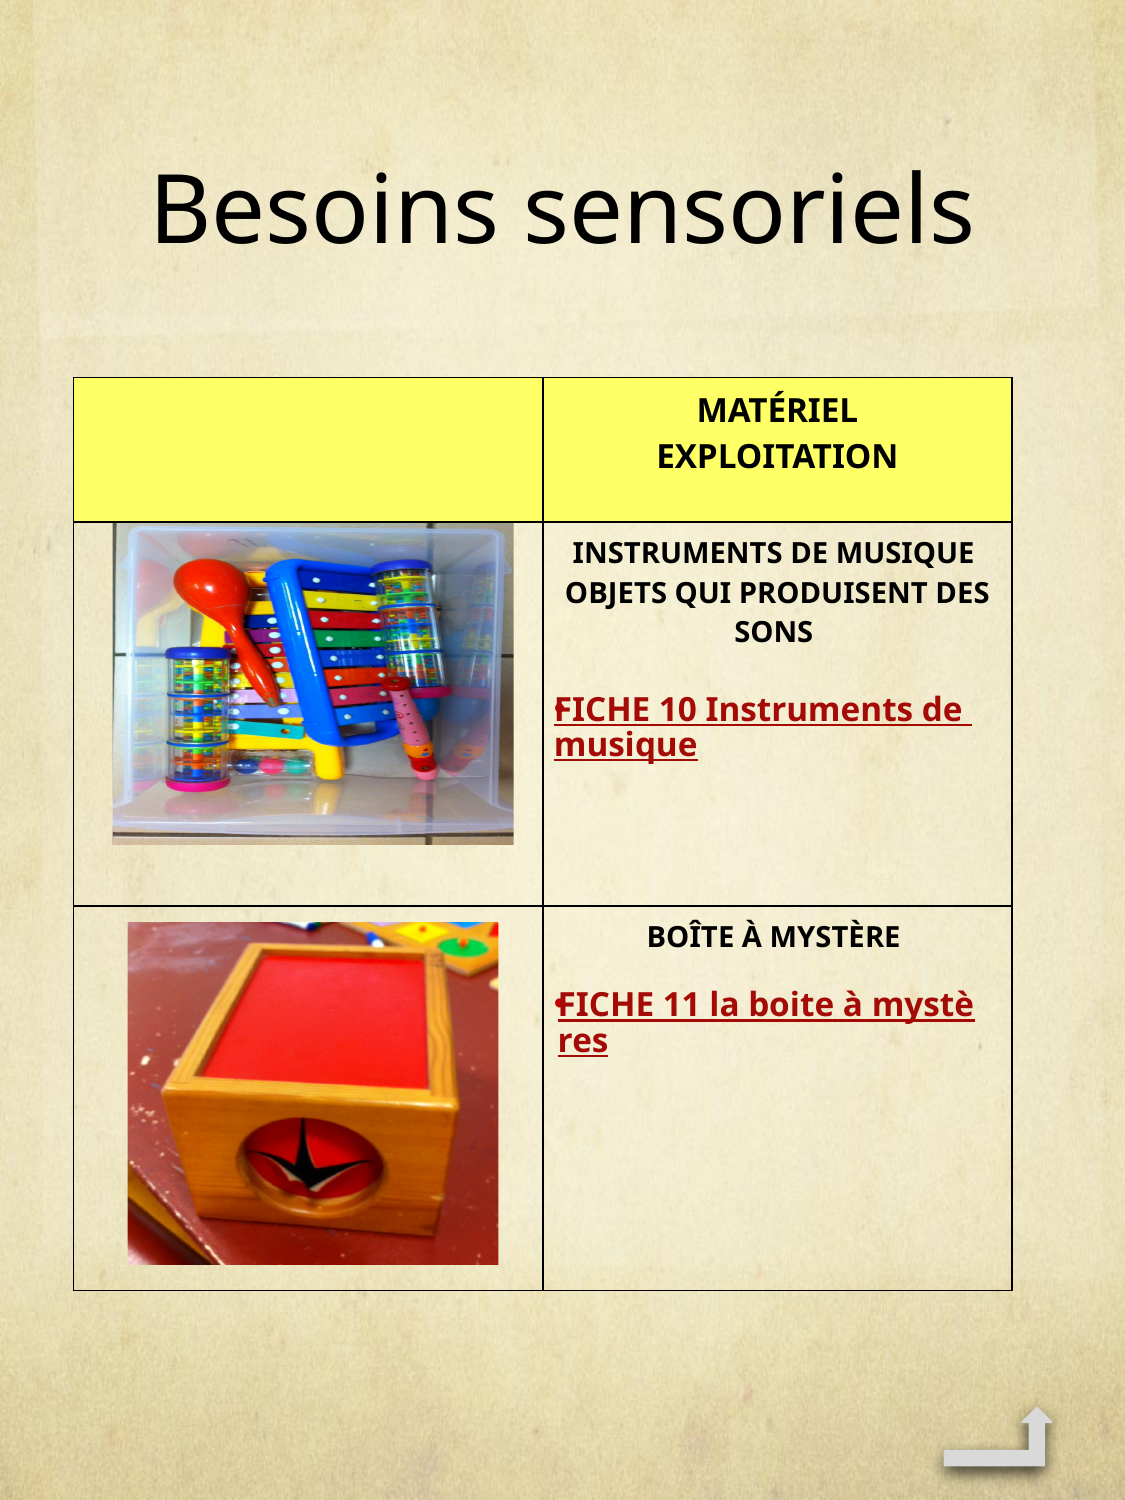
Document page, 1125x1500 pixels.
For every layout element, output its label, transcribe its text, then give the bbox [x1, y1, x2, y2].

table_cell INSTRUMENTS DE MUSIQUE OBJETS QUI PRODUISENT DES SONS FICHE 10 Instruments de musique [544, 523, 1011, 905]
title Besoins sensoriels [112, 110, 1013, 300]
table_cell [74, 907, 542, 1290]
table_header MATÉRIEL EXPLOITATION [544, 378, 1011, 521]
picture [0, 0, 1125, 1500]
table_header [74, 378, 542, 521]
table_cell [74, 523, 542, 905]
table_cell BOÎTE À MYSTÈRE FICHE 11 la boite à mystères [544, 907, 1011, 1290]
text_box [943, 1406, 1053, 1467]
